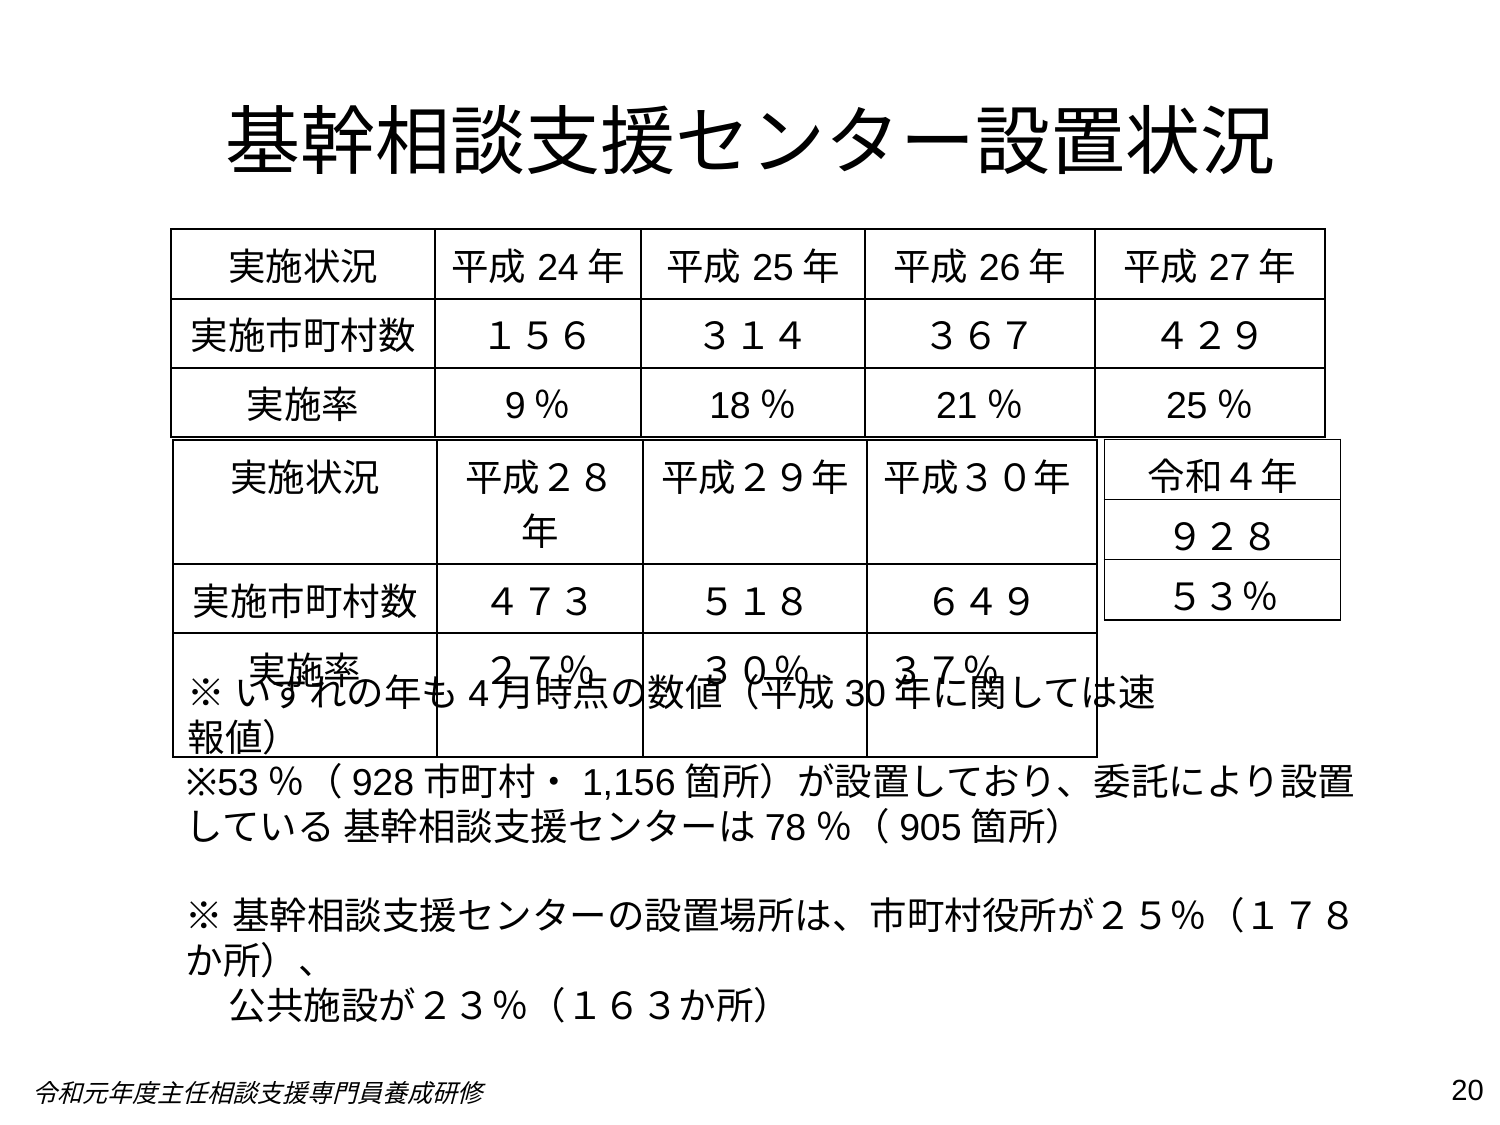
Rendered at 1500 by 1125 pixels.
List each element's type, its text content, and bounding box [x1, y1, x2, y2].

table_header 令和４年 [1105, 440, 1340, 499]
text_box 令和元年度主任相談支援専門員養成研修 [17, 1070, 609, 1116]
table_header 実施状況 [174, 441, 436, 563]
text_box ※いずれの年も4月時点の数値（平成30年に関しては速報値） [173, 661, 1187, 750]
table_cell 21％ [866, 369, 1094, 436]
table_header 平成２８年 [438, 441, 642, 563]
table_header 平成25年 [642, 230, 864, 298]
table_cell ２７％ [438, 634, 642, 661]
table_cell ４７３ [438, 565, 642, 632]
table_header 平成24年 [436, 230, 640, 298]
table_cell １５６ [436, 300, 640, 367]
table_cell 18％ [642, 369, 864, 436]
table_cell ３７％ [868, 634, 1096, 661]
table_cell 実施率 [174, 634, 436, 661]
table_cell ３１４ [642, 300, 864, 367]
table_header 平成３０年 [868, 441, 1096, 563]
table_cell ９２８ [1105, 500, 1340, 559]
table_header 令和 [1098, 440, 1327, 750]
table_cell ３０％ [644, 634, 866, 661]
table_cell 9％ [436, 369, 640, 436]
table_cell ６４９ [868, 565, 1096, 632]
table_cell ４２９ [1096, 300, 1324, 367]
slide_number 20 [1148, 1063, 1500, 1125]
text_box ※53％（928市町村・1,156箇所）が設置しており、委託により設置している 基幹相談支援センターは78％（905箇所） [171, 750, 1388, 884]
table_cell 実施率 [172, 369, 434, 436]
table_cell 実施市町村数 [174, 565, 436, 632]
table_header 平成２９年 [644, 441, 866, 563]
table_cell ５３％ [1105, 560, 1340, 619]
table_cell ５１８ [644, 565, 866, 632]
table_header 平成27年 [1096, 230, 1324, 298]
text_box ※基幹相談支援センターの設置場所は、市町村役所が２５％（１７８か所）、 公共施設が２３％（１６３か所） [171, 884, 1388, 1035]
table_cell ３６７ [866, 300, 1094, 367]
table_cell 実施市町村数 [172, 300, 434, 367]
table_header 平成26年 [866, 230, 1094, 298]
table_header 実施状況 [172, 230, 434, 298]
title 基幹相談支援センター設置状況 [75, 45, 1425, 233]
table_cell 25％ [1096, 369, 1324, 436]
